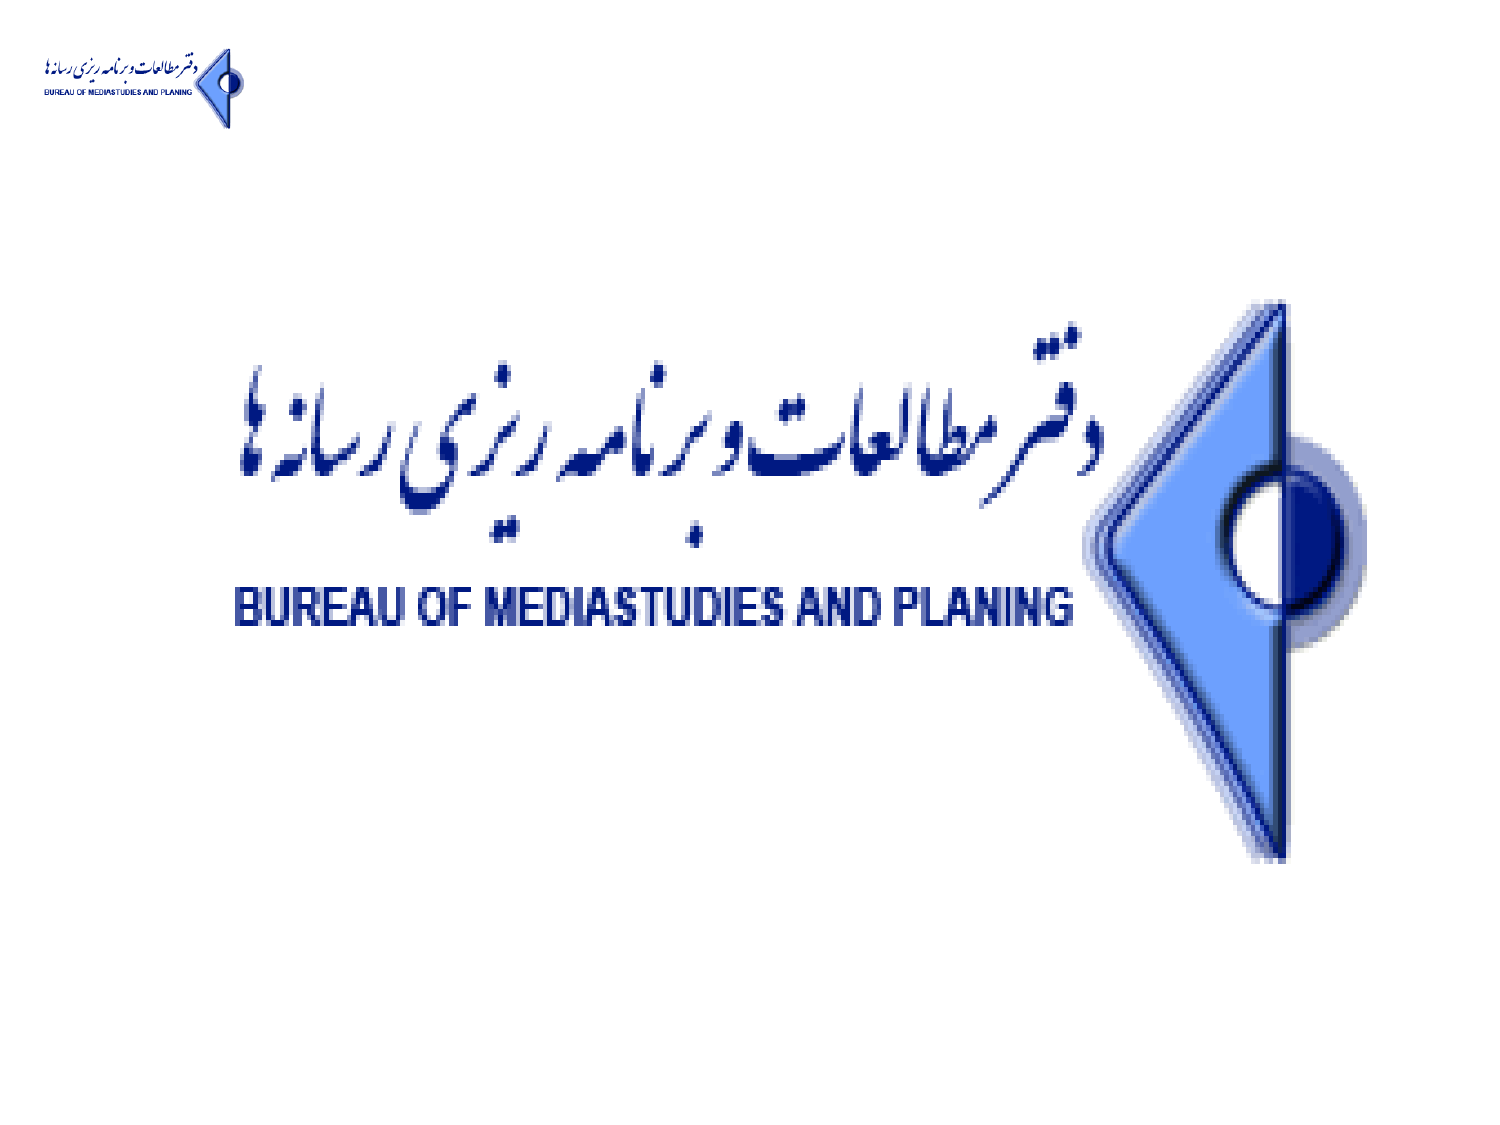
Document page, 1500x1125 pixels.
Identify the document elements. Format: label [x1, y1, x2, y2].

picture [218, 172, 1377, 953]
picture [40, 30, 245, 142]
